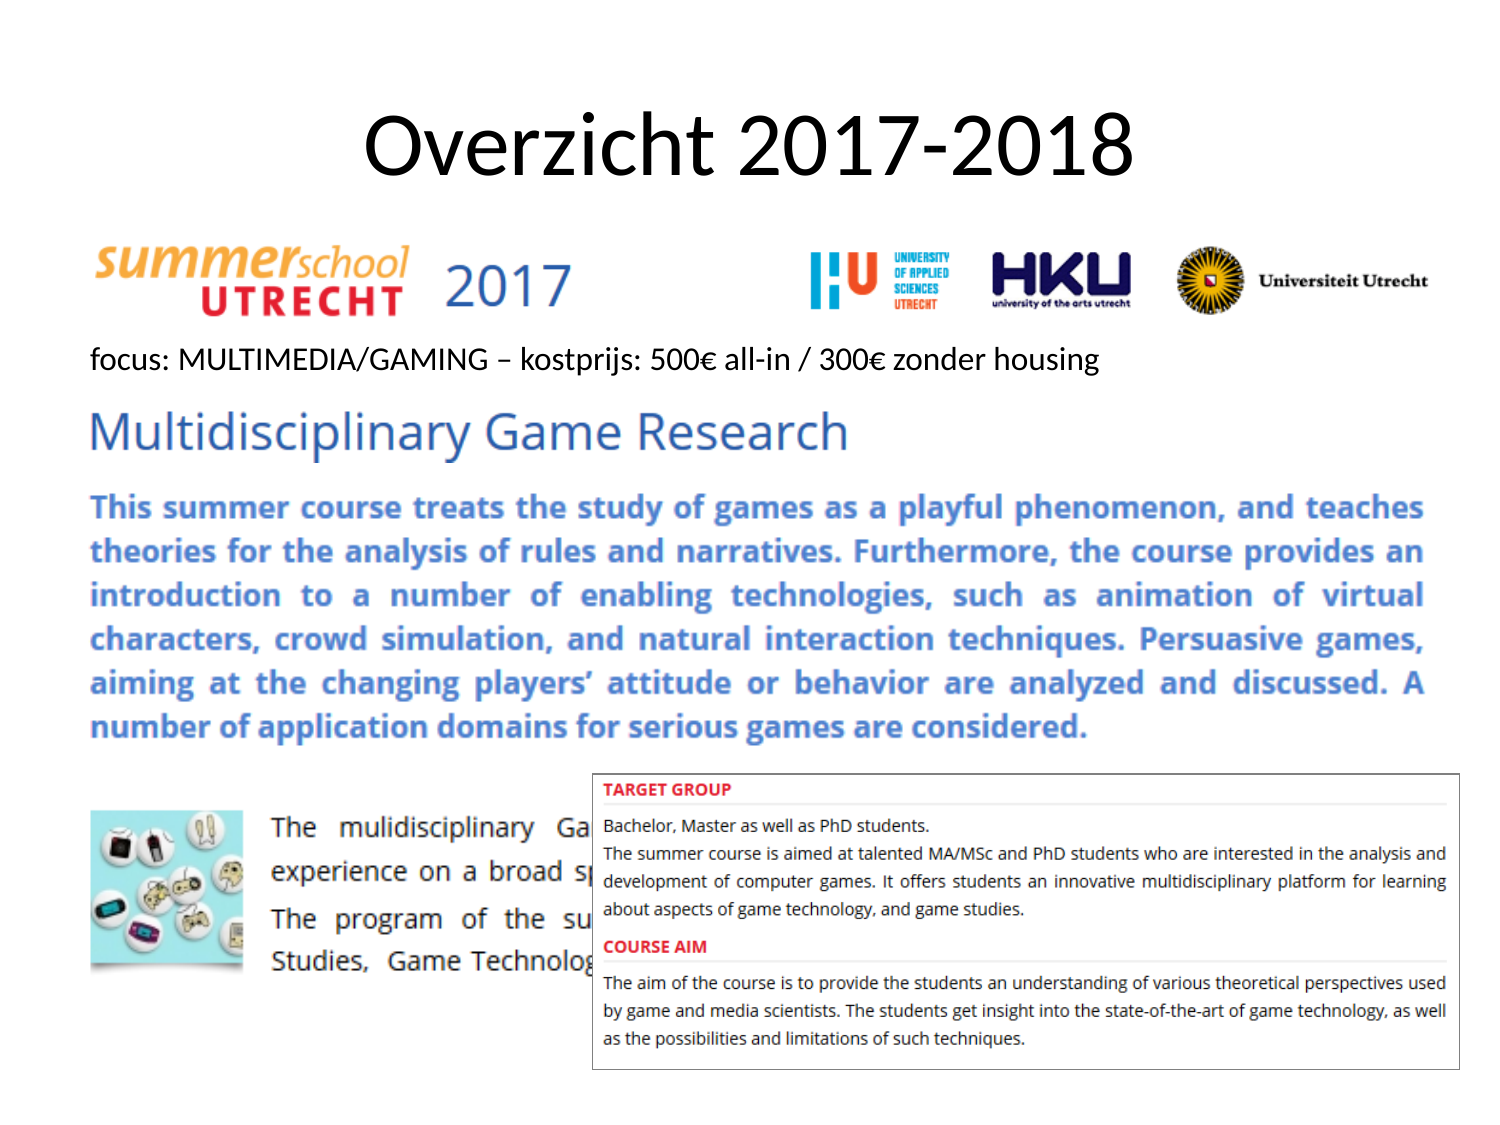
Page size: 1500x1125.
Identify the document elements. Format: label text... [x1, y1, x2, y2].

picture [87, 224, 1455, 343]
picture [82, 399, 868, 463]
list focus: MULTIMEDIA/GAMING – kostprijs: 500€ all-in / 300€ zonder housing [75, 224, 1425, 473]
title Overzicht 2017-2018 [75, 45, 1425, 224]
picture [70, 474, 1460, 1069]
